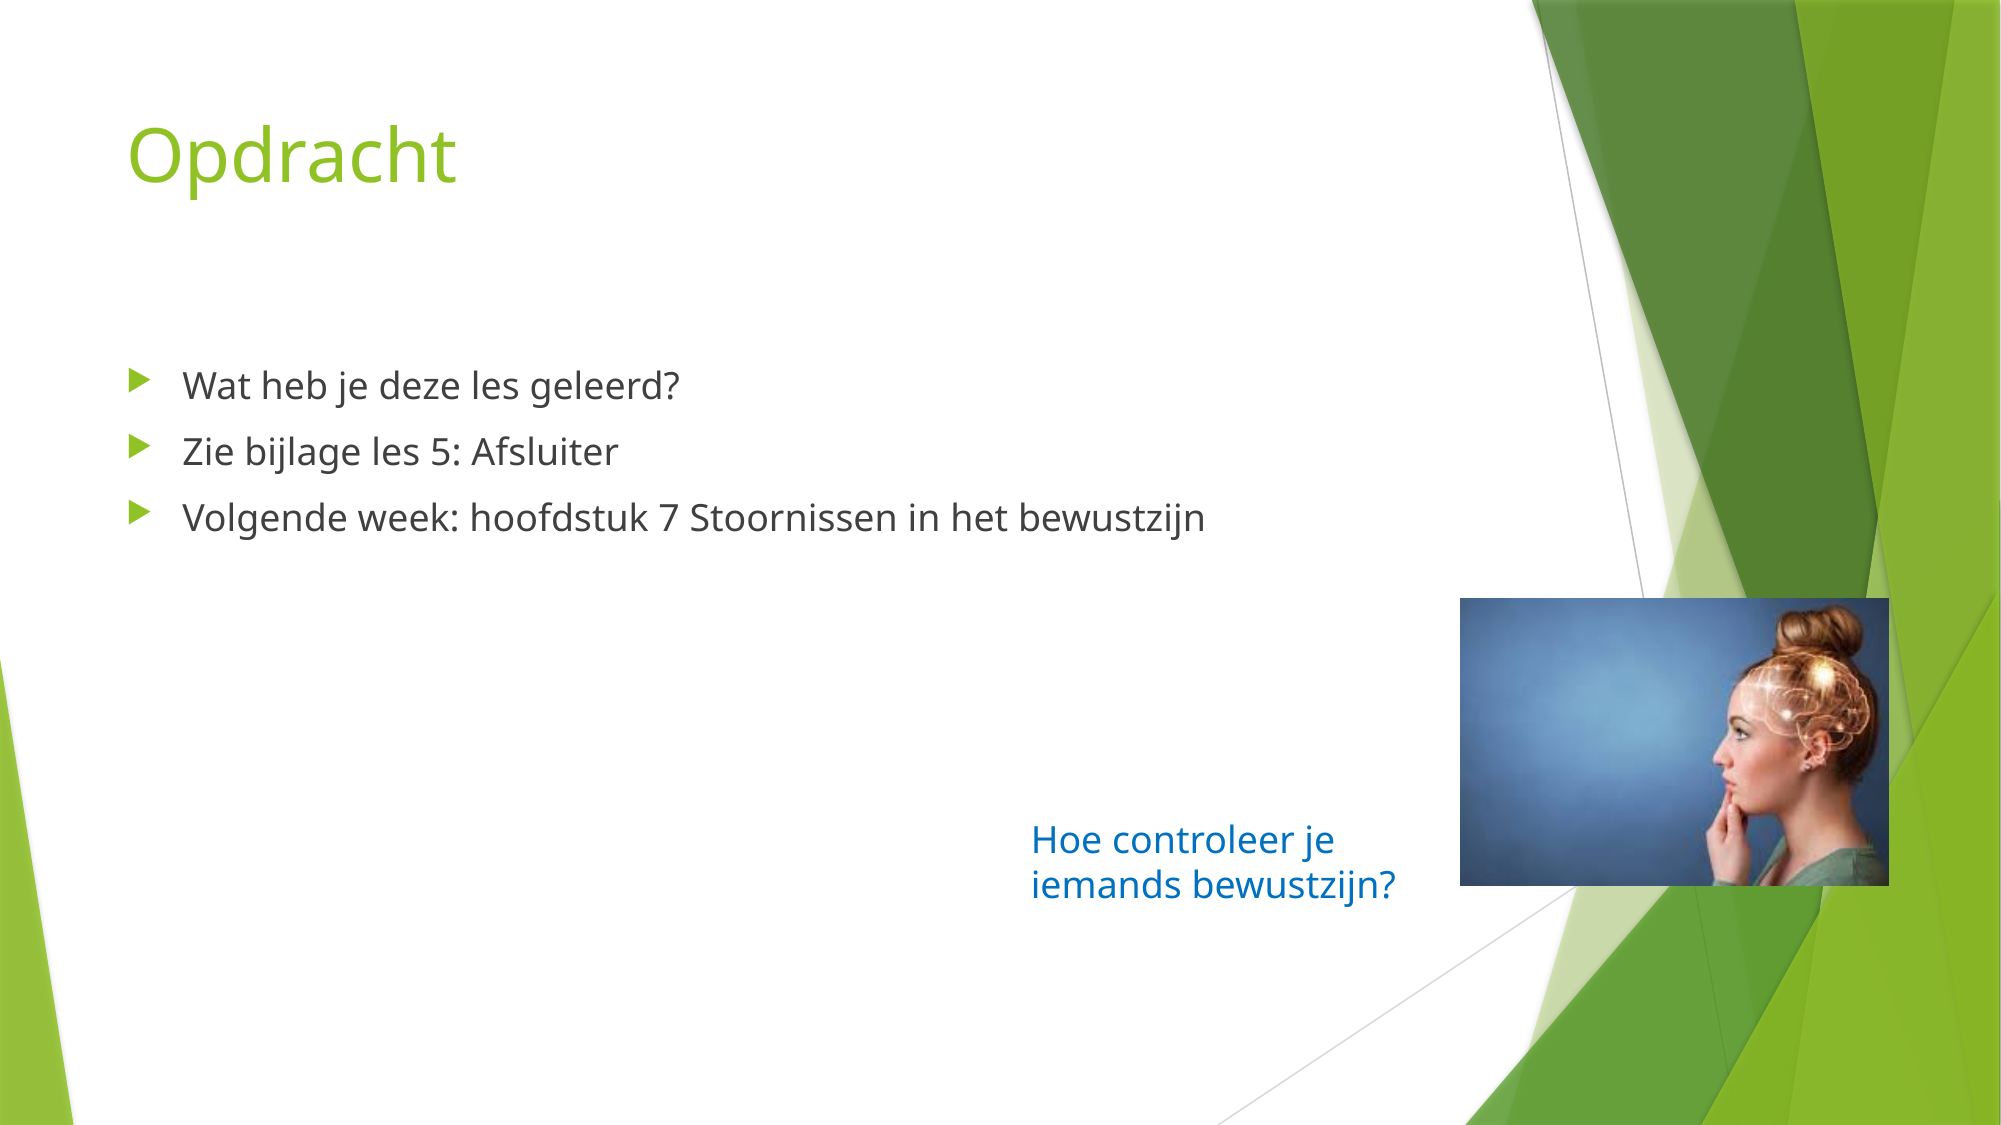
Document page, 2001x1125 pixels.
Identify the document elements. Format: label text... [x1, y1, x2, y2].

title Opdracht [111, 99, 1522, 317]
picture [1460, 597, 1890, 887]
list Wat heb je deze les geleerd? Zie bijlage les 5: Afsluiter Volgende week: hoofdstuk 7 Stoornissen in het bewustzijn [111, 354, 1522, 992]
text_box Hoe controleer je iemands bewustzijn? [1016, 808, 1439, 913]
